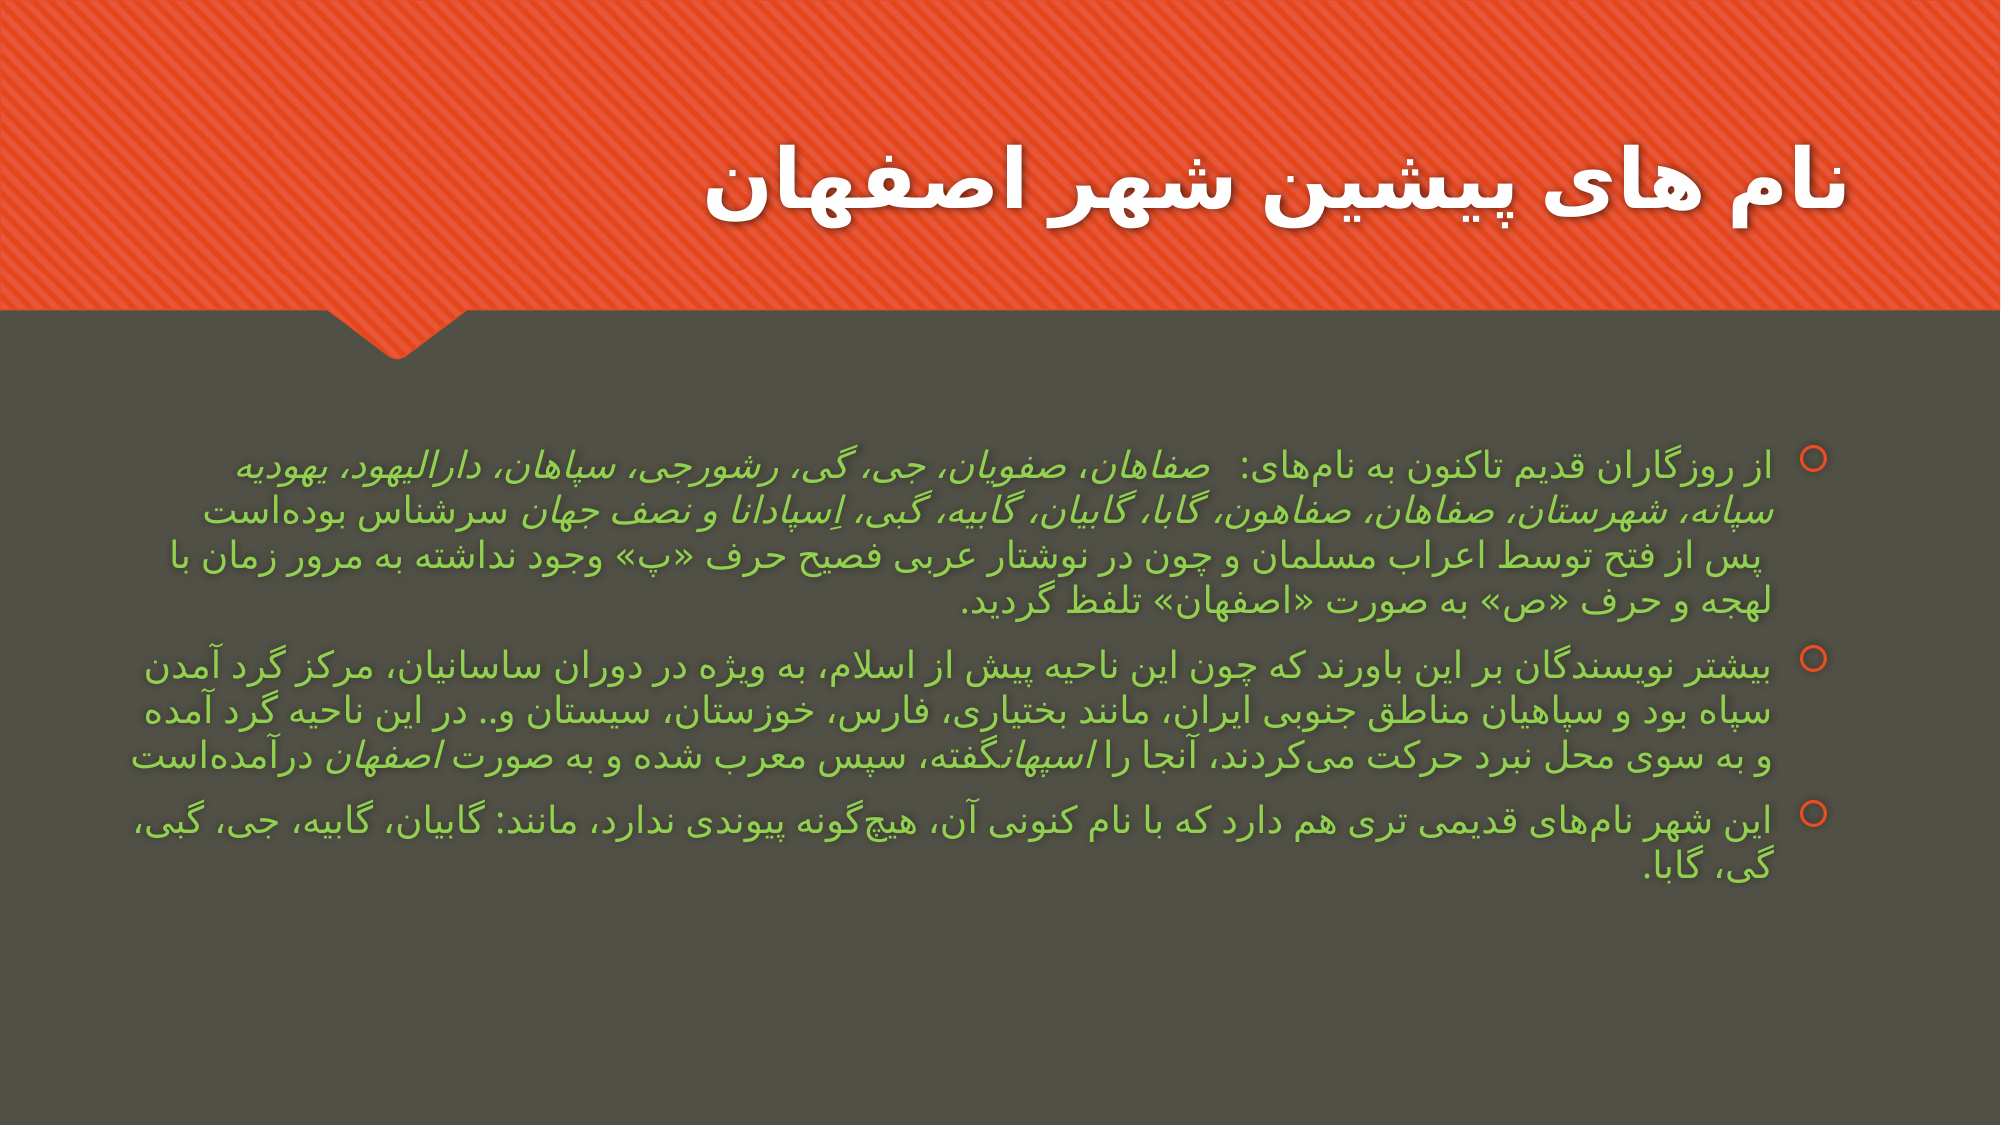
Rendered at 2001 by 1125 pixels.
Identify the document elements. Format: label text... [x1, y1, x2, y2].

title نام های پیشین شهر اصفهان [132, 73, 1868, 233]
list از روزگاران قدیم تاکنون به نام‌های: صفاهان، صفویان، جی، گی، رشورجی، سپاهان، دارالیهود، یهودیه سپانه، شهرستان، صفاهان، صفاهون، گابا، گابیان، گابیه، گبی، اِسپادانا و نصف جهان سرشناس بوده‌است پس از فتح توسط اعراب مسلمان و چون در نوشتار عربی فصیح حرف «پ» وجود نداشته به مرور زمان با لهجه و حرف «ص» به صورت «اصفهان» تلفظ گردید. بیشتر نویسندگان بر این باورند که چون این ناحیه پیش از اسلام، به ویژه در دوران ساسانیان، مرکز گرد آمدن سپاه بود و سپاهیان مناطق جنوبی ایران، مانند بختیاری، فارس، خوزستان، سیستان و.. در این ناحیه گرد آمده و به سوی محل نبرد حرکت می‌کردند، آنجا را اسپهانگفته، سپس معرب شده و به صورت اصفهان درآمده‌است این شهر نام‌های قدیمی تری هم دارد که با نام کنونی آن، هیچ‌گونه پیوندی ندارد، مانند: گابیان، گابیه، جی، گبی، گی، گابا. [113, 398, 1846, 995]
